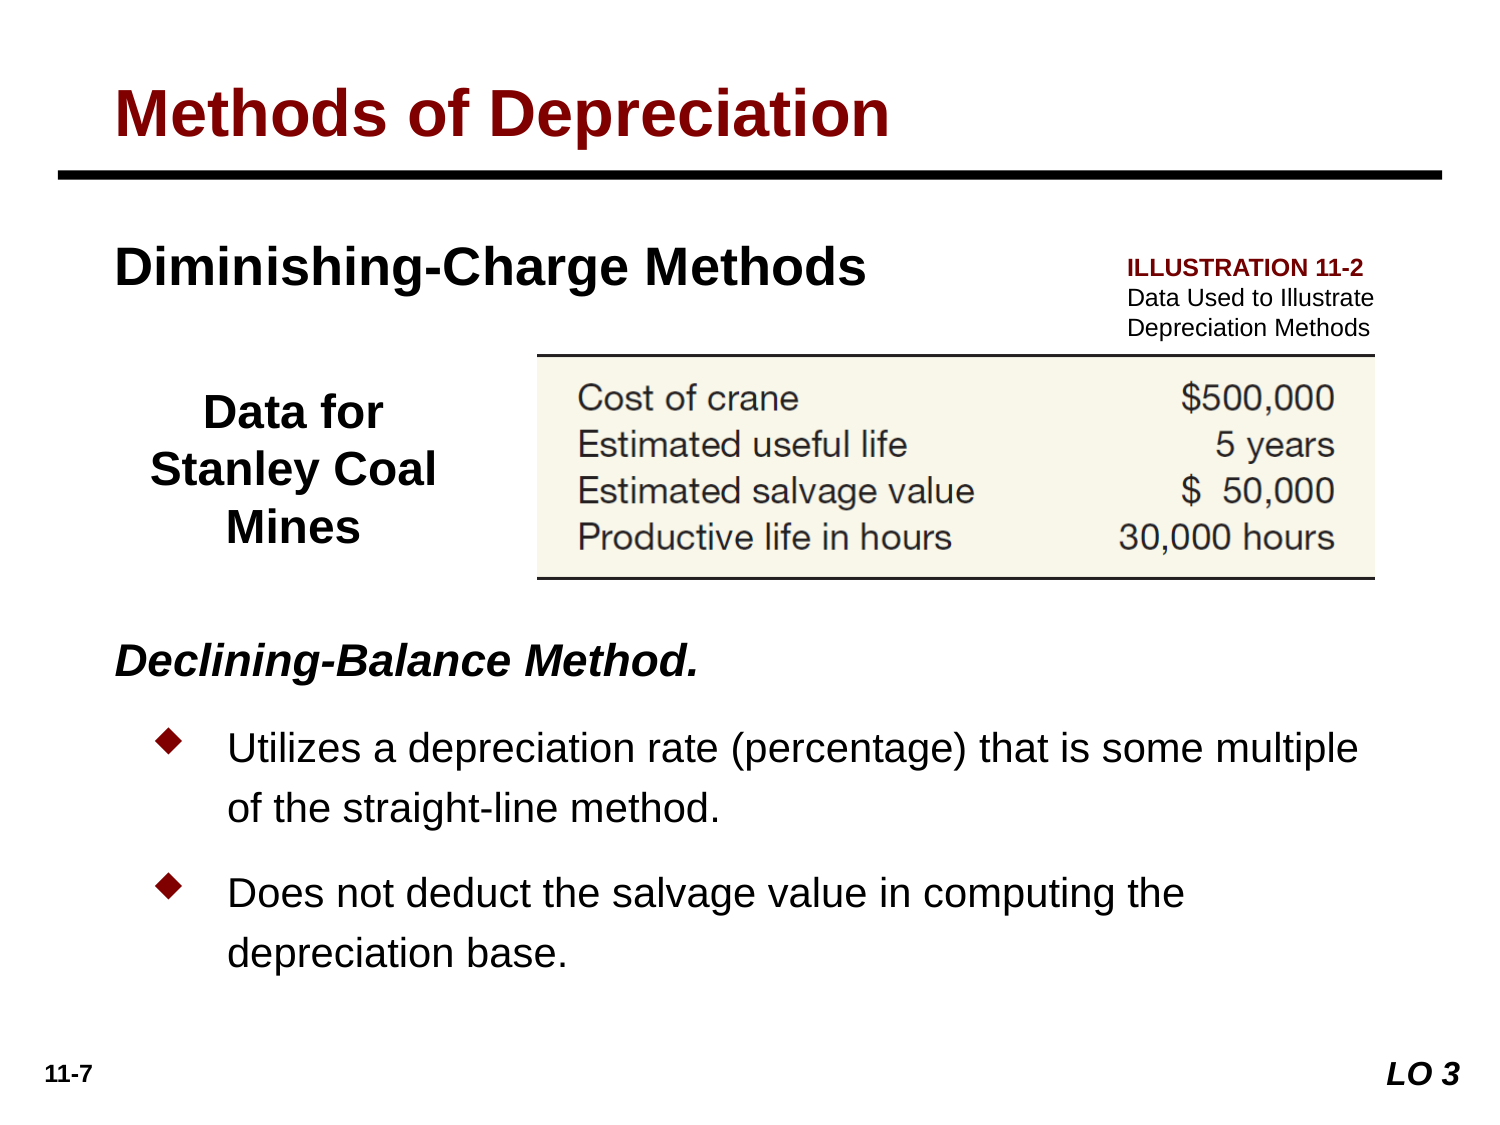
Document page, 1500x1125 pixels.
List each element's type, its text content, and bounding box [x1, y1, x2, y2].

text_box Declining-Balance Method. Utilizes a depreciation rate (percentage) that is some multiple of the straight-line method. Does not deduct the salvage value in computing the depreciation base. [99, 612, 1388, 984]
text_box Diminishing-Charge Methods [99, 223, 1438, 304]
text_box Methods of Depreciation [99, 62, 1475, 155]
text_box ILLUSTRATION 11-2 Data Used to Illustrate Depreciation Methods [1112, 243, 1413, 349]
picture [537, 349, 1376, 584]
text_box LO 3 [1324, 1044, 1475, 1100]
text_box Data for Stanley Coal Mines [112, 373, 475, 561]
